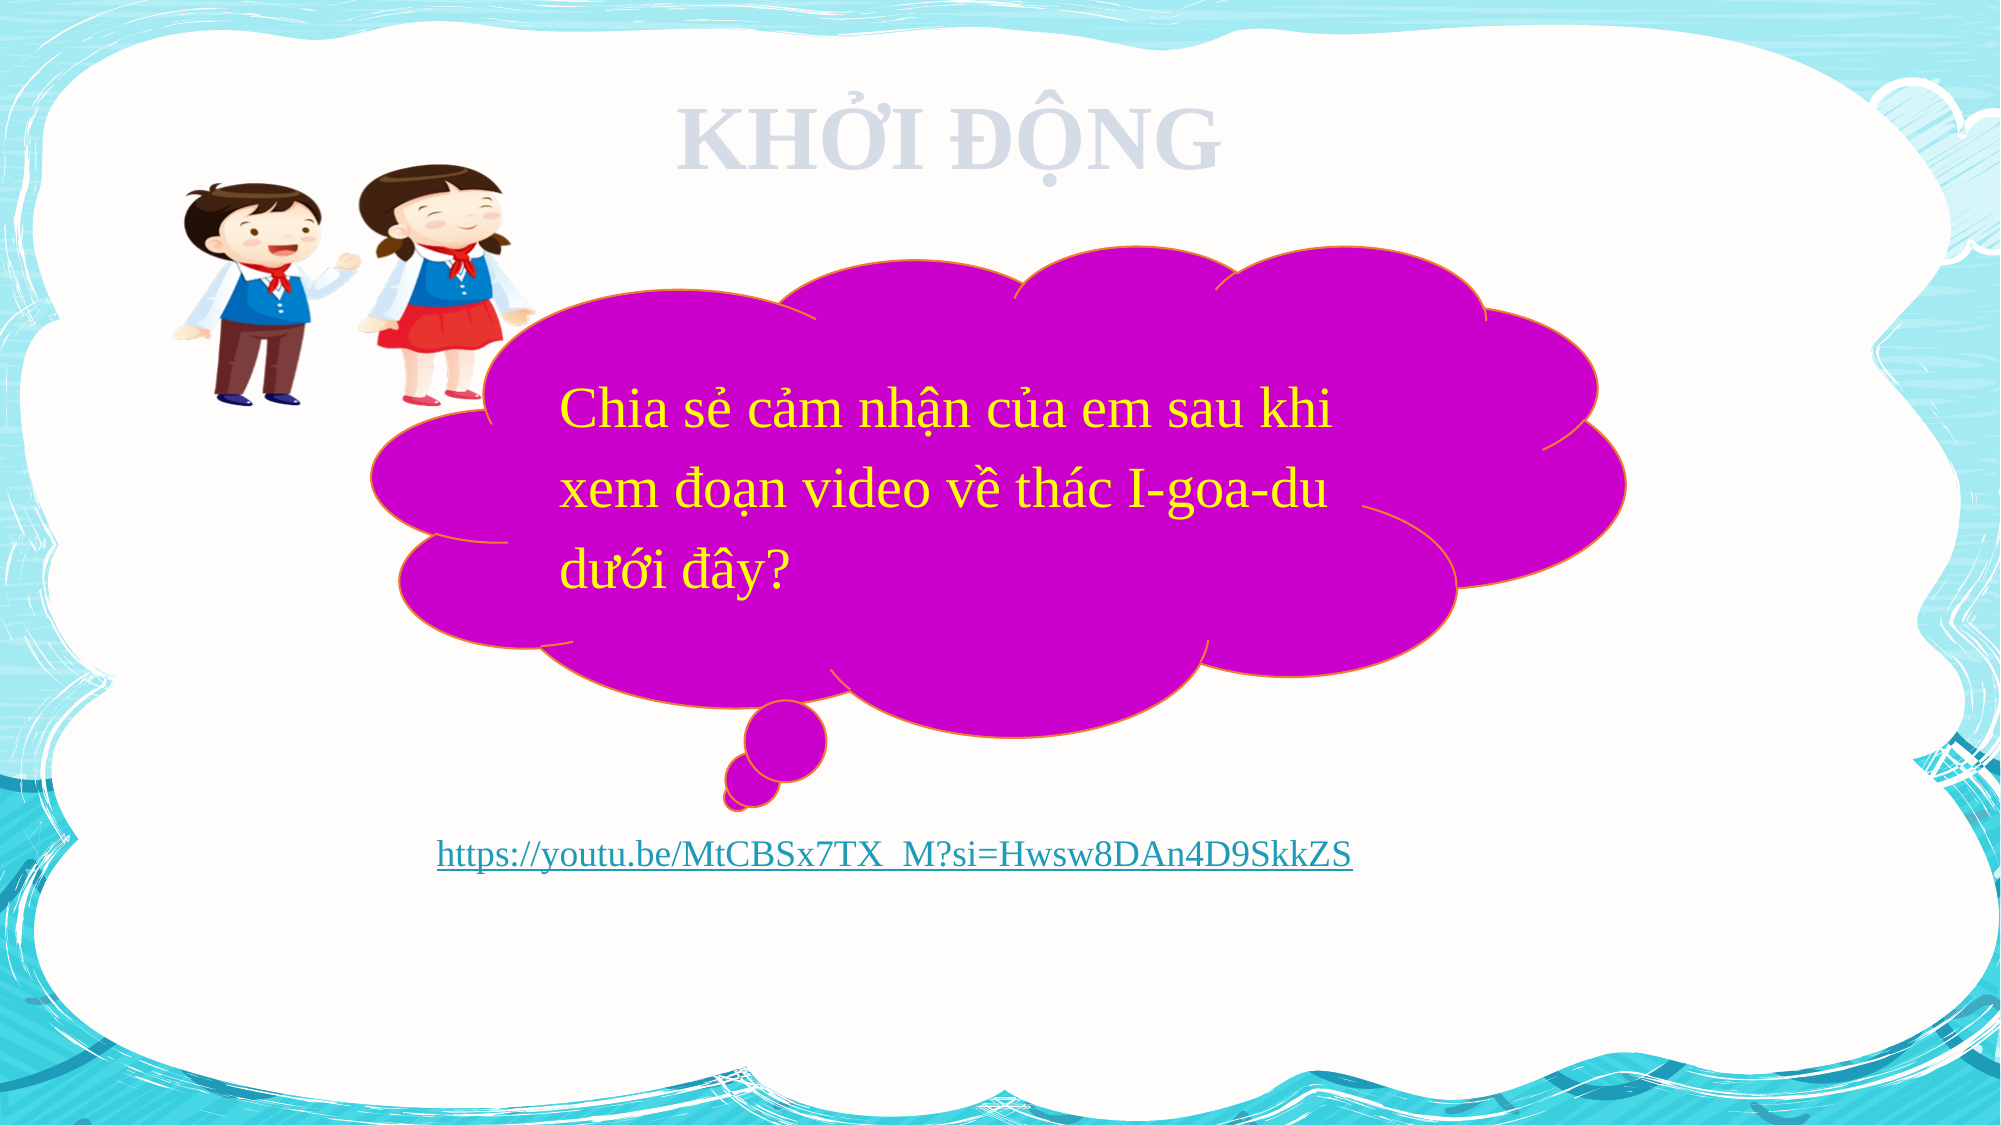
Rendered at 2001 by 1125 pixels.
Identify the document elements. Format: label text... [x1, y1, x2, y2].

text_box Chia sẻ cảm nhận của em sau khi xem đoạn video về thác I-goa-du dưới đây? [371, 246, 1626, 812]
picture [125, 151, 567, 418]
text_box KHỞI ĐỘNG [611, 70, 1273, 196]
text_box https://youtu.be/MtCBSx7TX_M?si=Hwsw8DAn4D9SkkZS [421, 815, 1368, 882]
